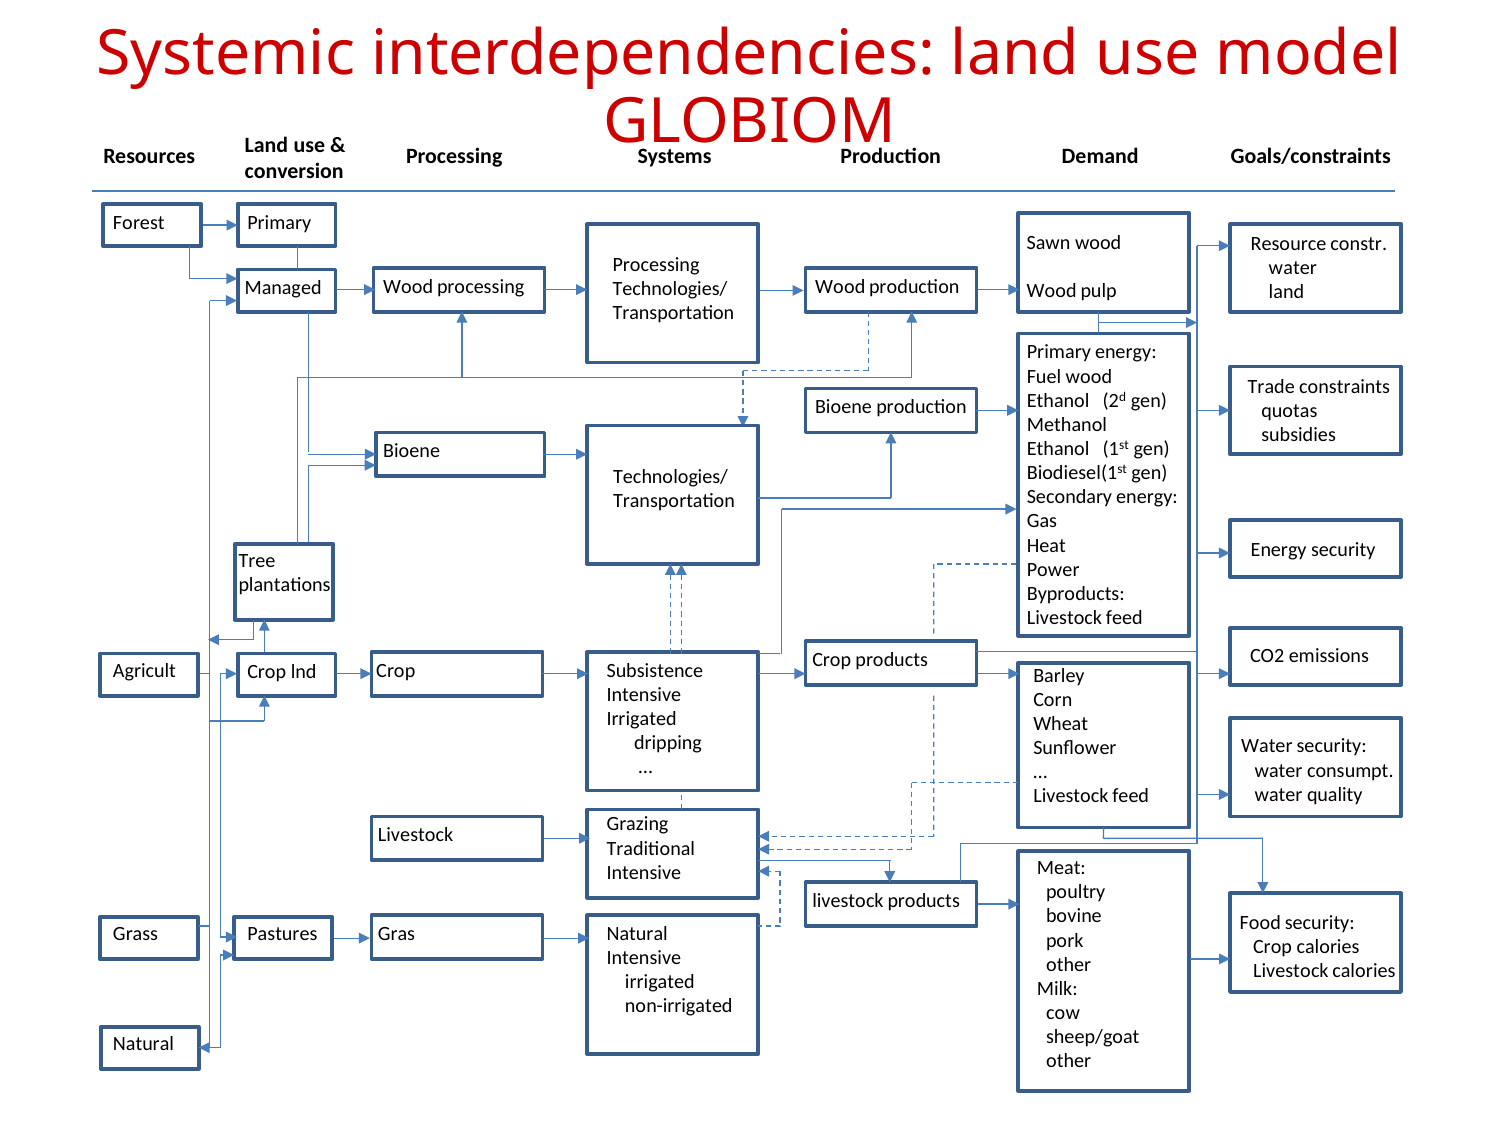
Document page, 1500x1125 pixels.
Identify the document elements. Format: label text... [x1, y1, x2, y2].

picture [89, 124, 1411, 1125]
text_box Systemic interdependencies: land use model GLOBIOM [16, 13, 1484, 164]
